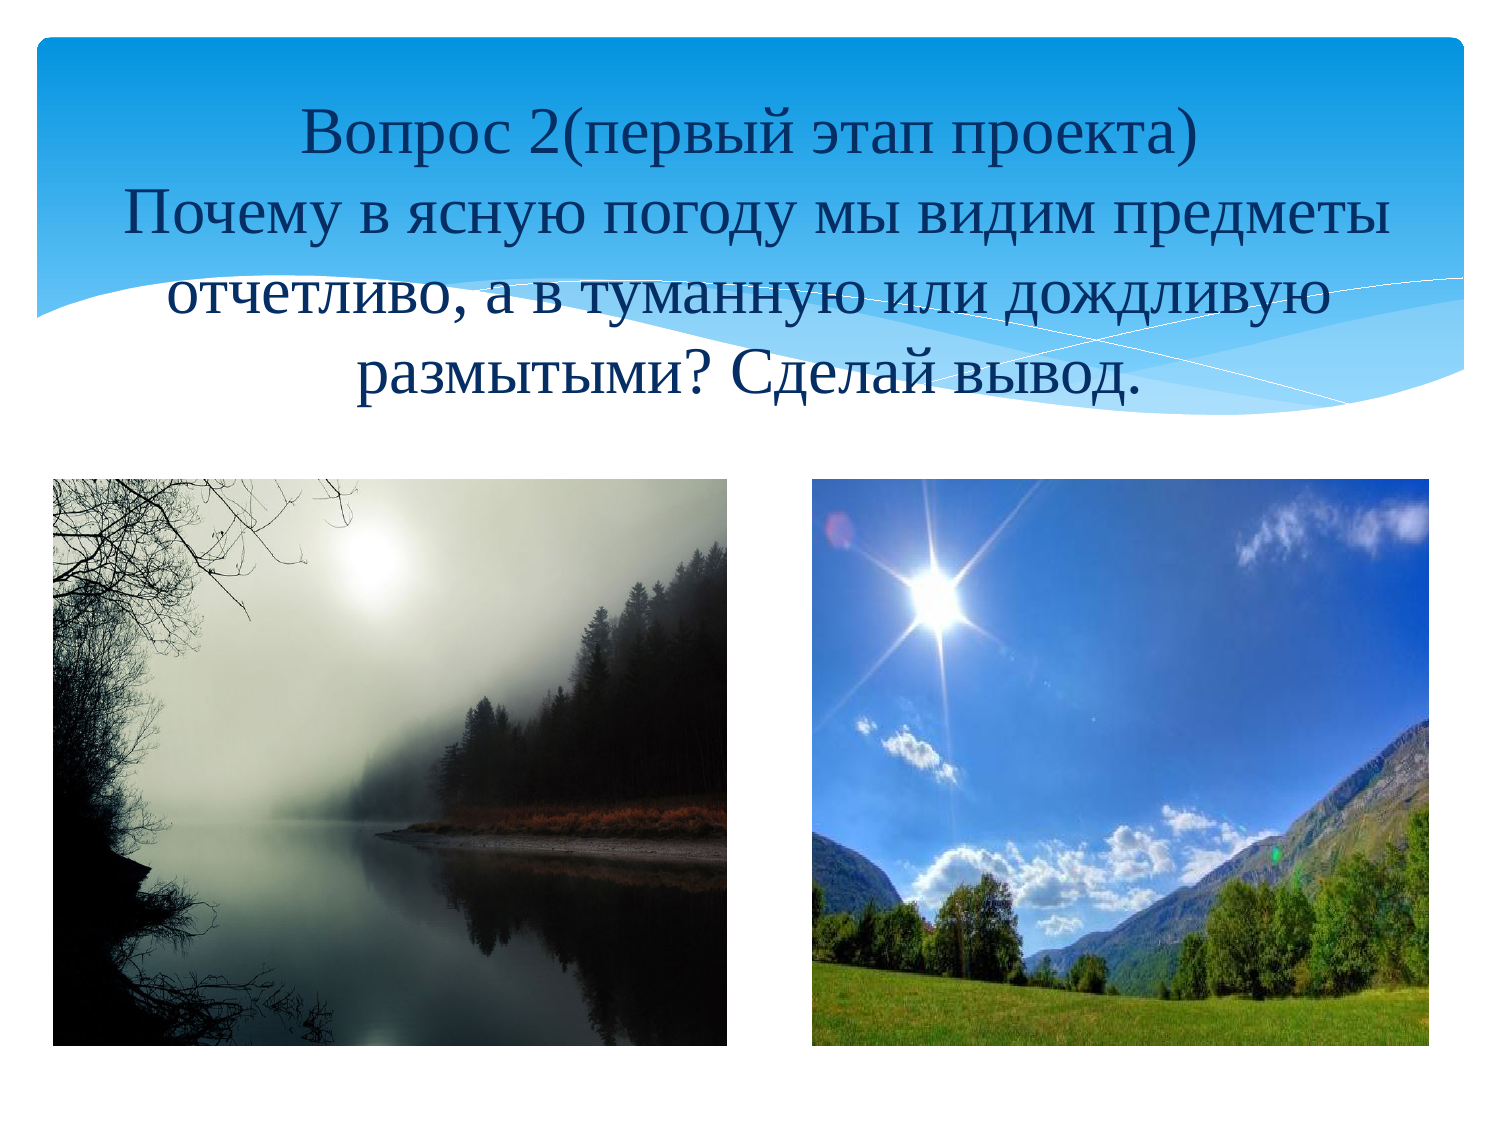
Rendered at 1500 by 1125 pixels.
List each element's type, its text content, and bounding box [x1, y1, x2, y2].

title Вопрос 2(первый этап проекта) Почему в ясную погоду мы видим предметы отчетливо, а в туманную или дождливую размытыми? Сделай вывод. [75, 55, 1425, 439]
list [52, 479, 727, 1047]
picture [812, 479, 1429, 1047]
